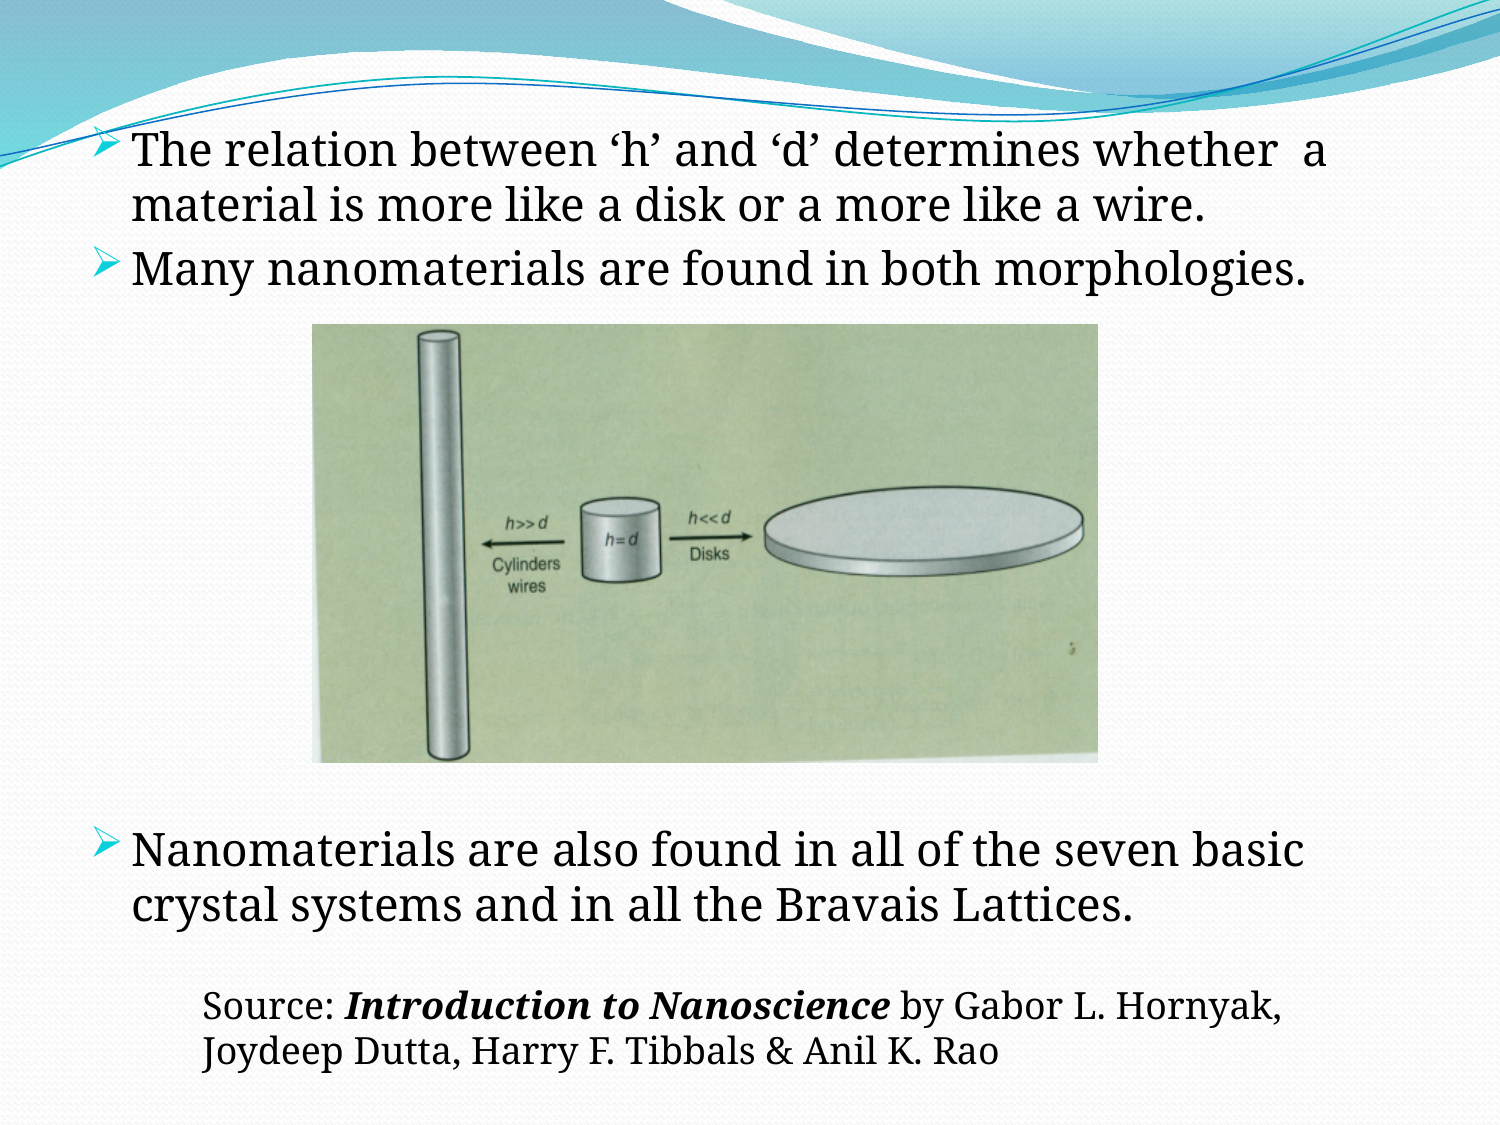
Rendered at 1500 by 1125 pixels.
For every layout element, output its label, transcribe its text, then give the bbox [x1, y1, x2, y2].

list The relation between ‘h’ and ‘d’ determines whether a material is more like a disk or a more like a wire. Many nanomaterials are found in both morphologies. Nanomaterials are also found in all of the seven basic crystal systems and in all the Bravais Lattices. [75, 112, 1425, 950]
text_box Source: Introduction to Nanoscience by Gabor L. Hornyak, Joydeep Dutta, Harry F. Tibbals & Anil K. Rao [187, 974, 1363, 1080]
picture [312, 324, 1098, 763]
